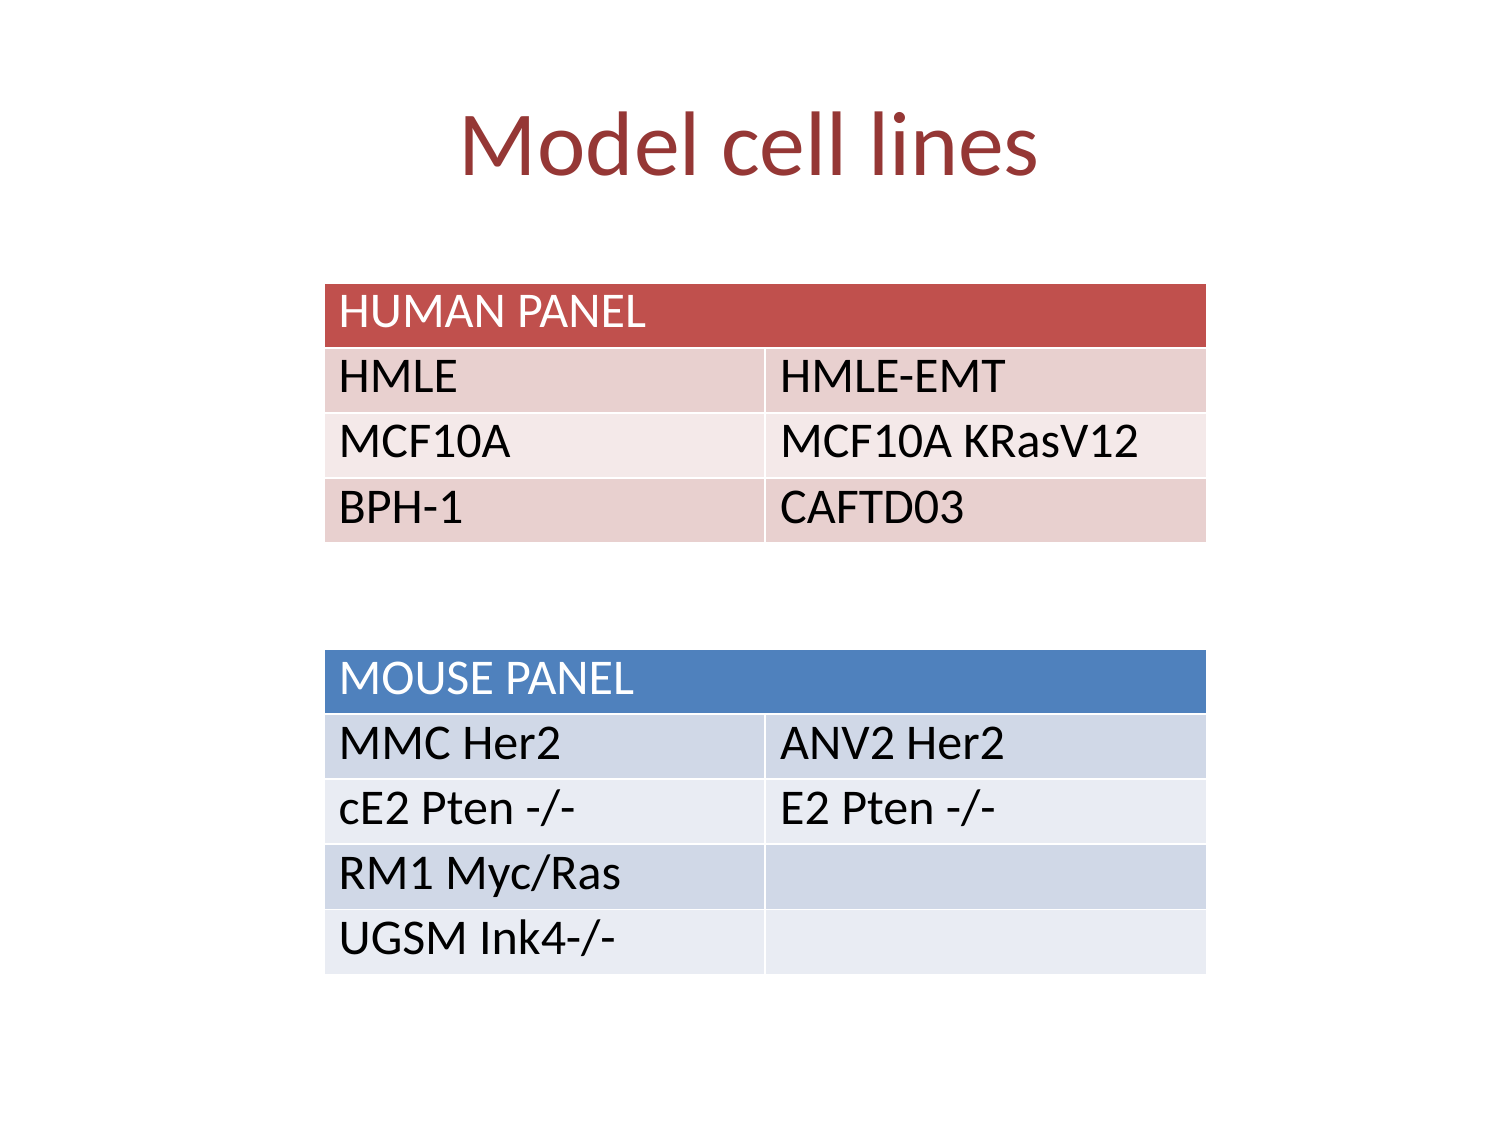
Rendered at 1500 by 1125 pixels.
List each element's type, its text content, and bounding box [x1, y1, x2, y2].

table_cell BPH-1 [325, 479, 764, 542]
table_cell MCF10A [325, 414, 764, 477]
table_header HUMAN PANEL [325, 284, 1206, 347]
table_header MOUSE PANEL [325, 650, 1206, 713]
table_cell CAFTD03 [766, 479, 1206, 542]
table_cell RM1 Myc/Ras [325, 845, 764, 909]
title Model cell lines [75, 45, 1425, 233]
table_cell [766, 910, 1206, 974]
table_cell E2 Pten -/- [766, 780, 1206, 843]
table_cell UGSM Ink4-/- [325, 910, 764, 974]
table_cell [766, 845, 1206, 909]
table_cell HMLE-EMT [766, 349, 1206, 412]
table_cell MCF10A KRasV12 [766, 414, 1206, 477]
table_cell ANV2 Her2 [766, 715, 1206, 778]
table_cell MMC Her2 [325, 715, 764, 778]
table_cell cE2 Pten -/- [325, 780, 764, 843]
table_cell HMLE [325, 349, 764, 412]
